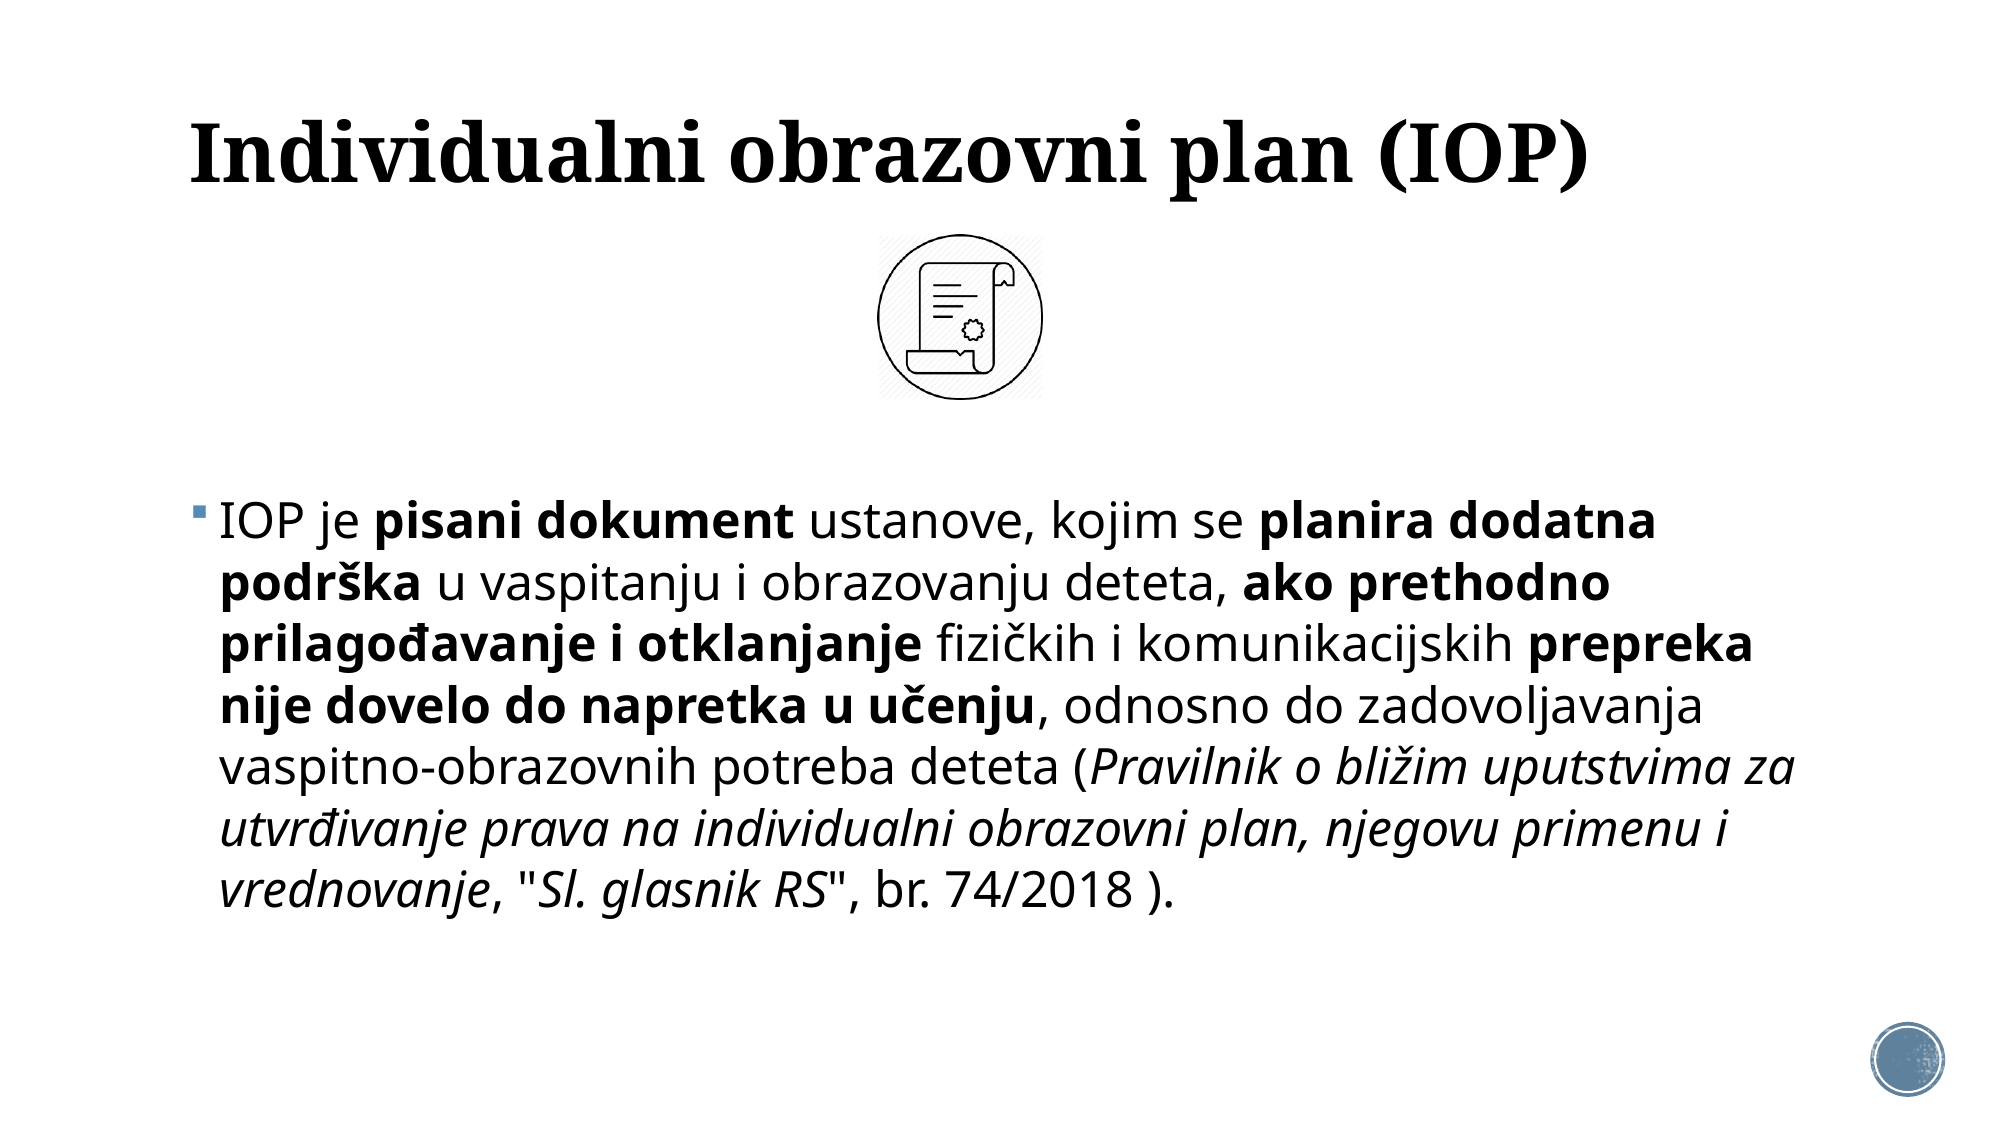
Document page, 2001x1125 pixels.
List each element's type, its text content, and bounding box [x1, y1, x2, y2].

title Individualni obrazovni plan (IOP) [174, 61, 1825, 243]
picture [877, 234, 1043, 400]
list IOP je pisani dokument ustanove, kojim se planira dodatna podrška u vaspitanju i obrazovanju deteta, ako prethodno prilagođavanje i otklanjanje fizičkih i komunikacijskih prepreka nije dovelo do napretka u učenju, odnosno do zadovoljavanja vaspitno-obrazovnih potreba deteta (Pravilnik o bližim uputstvima za utvrđivanje prava na individualni obrazovni plan, njegovu primenu i vrednovanje, "Sl. glasnik RS", br. 74/2018 ). [174, 482, 1825, 990]
